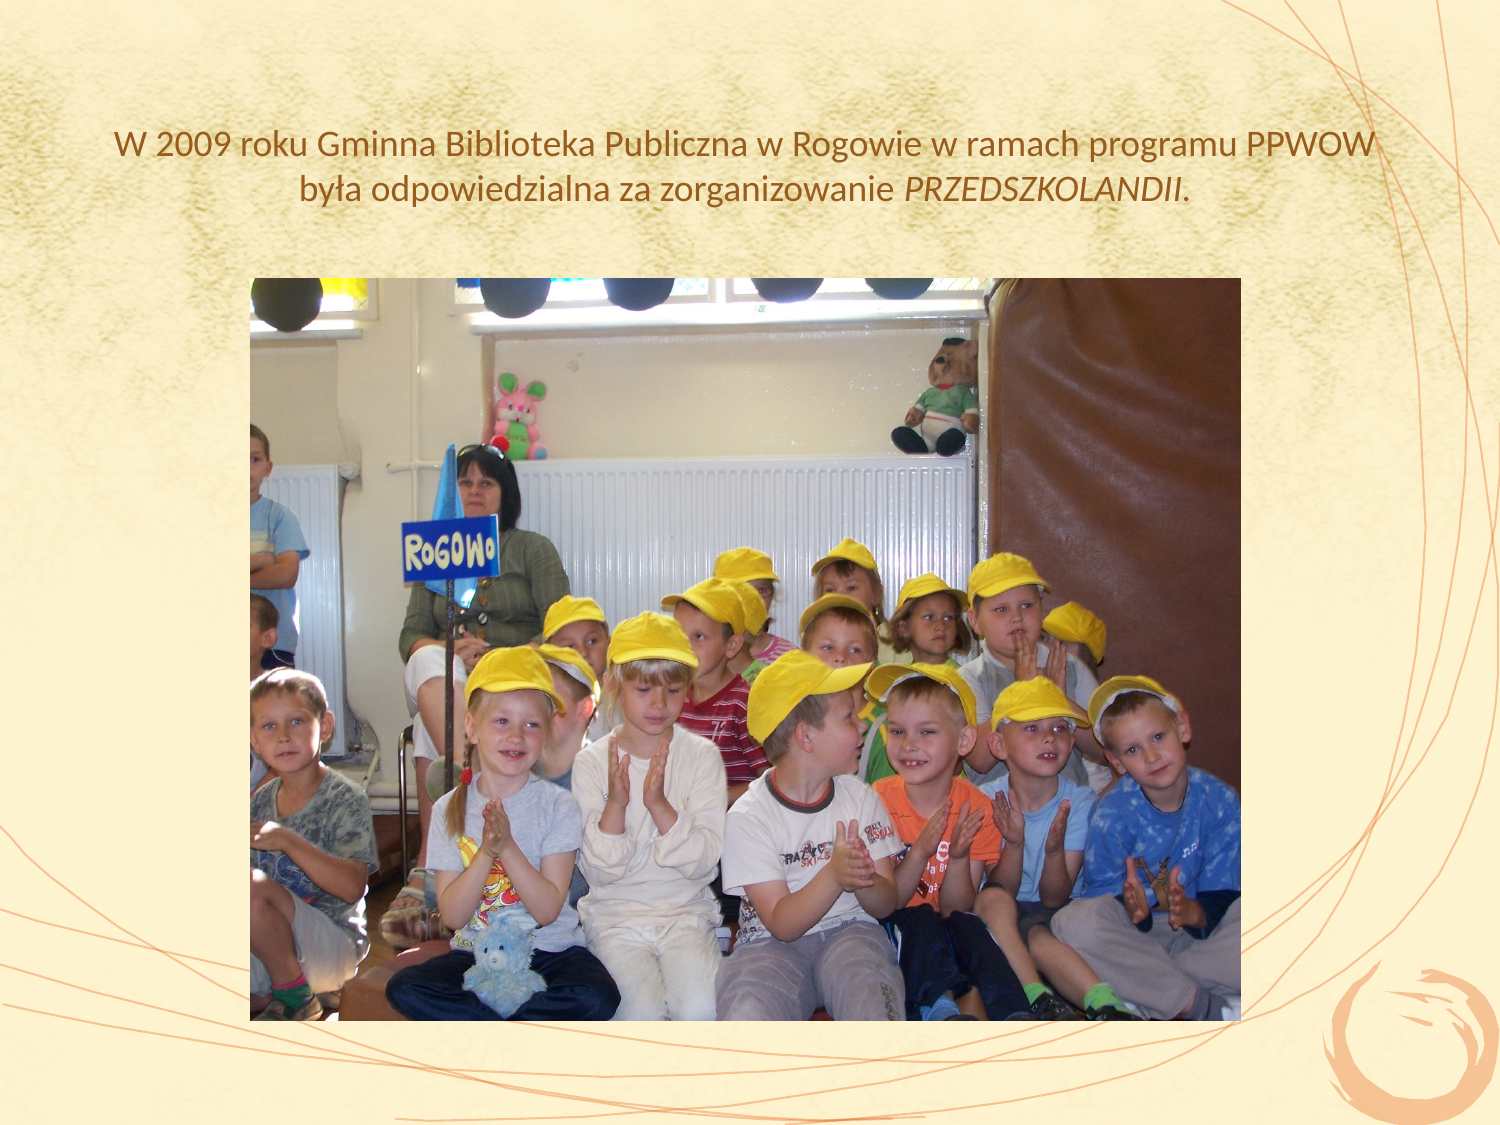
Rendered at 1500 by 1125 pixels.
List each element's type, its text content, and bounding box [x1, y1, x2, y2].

title W 2009 roku Gminna Biblioteka Publiczna w Rogowie w ramach programu PPWOW była odpowiedzialna za zorganizowanie PRZEDSZKOLANDII. [70, 70, 1421, 258]
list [249, 277, 1241, 1022]
